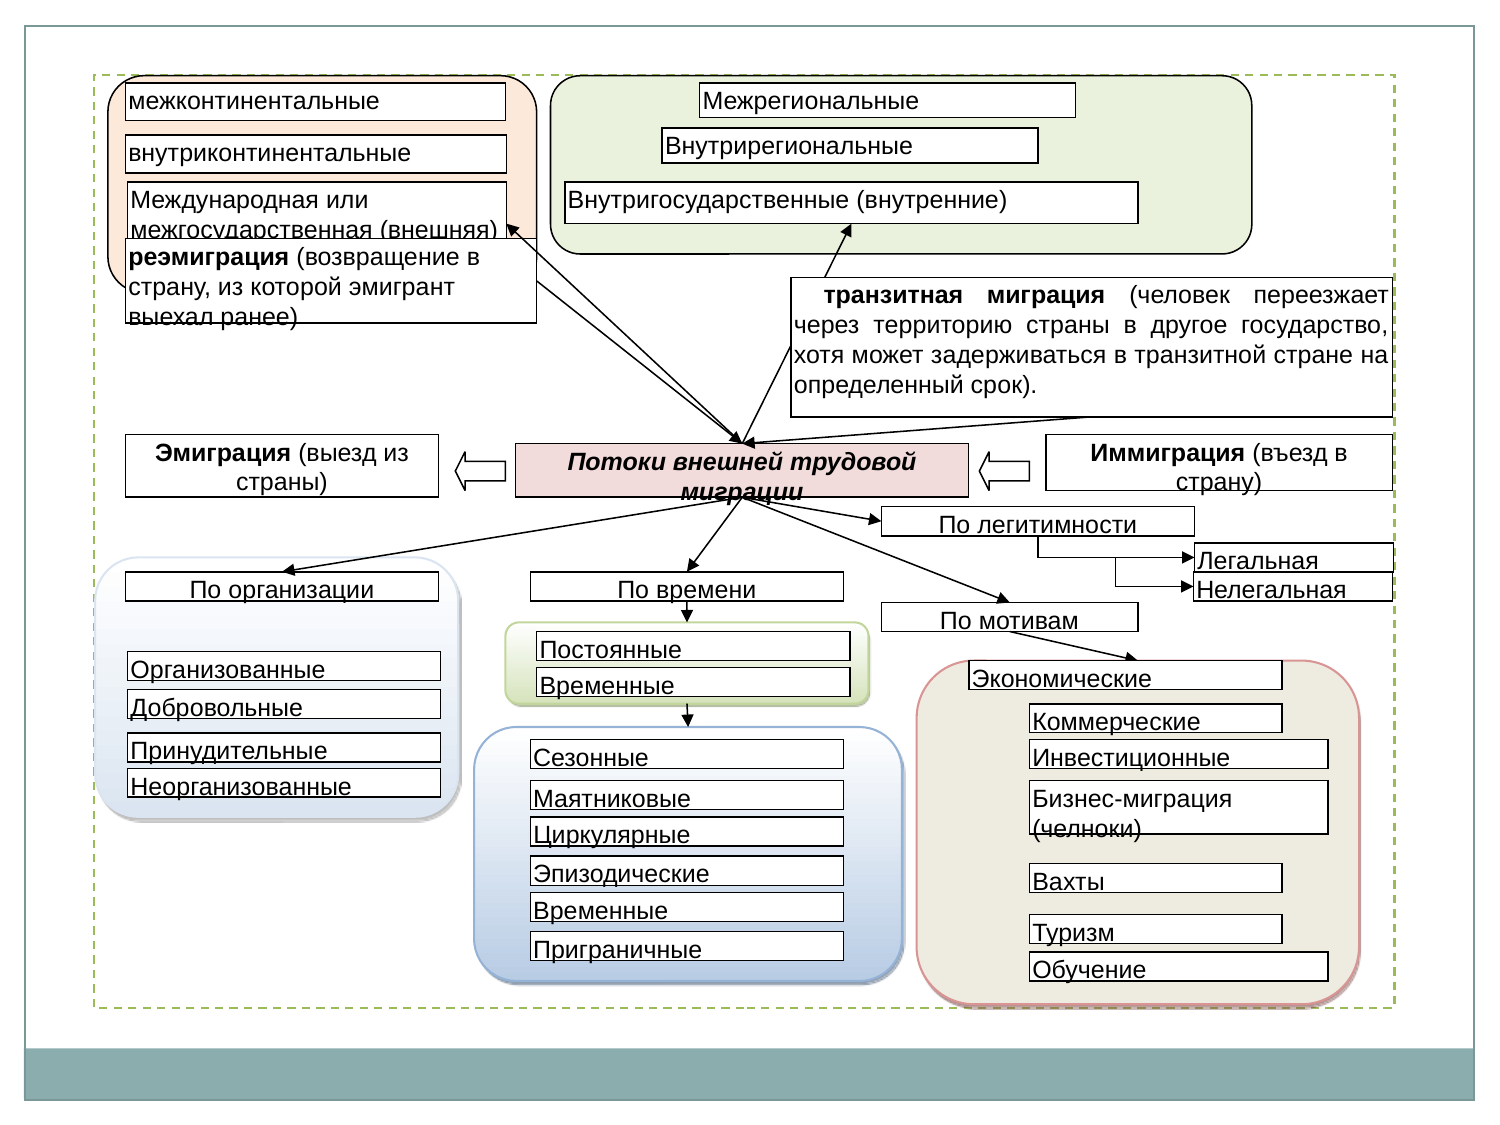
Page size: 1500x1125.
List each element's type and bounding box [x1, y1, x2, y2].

text_box [93, 74, 1395, 1008]
